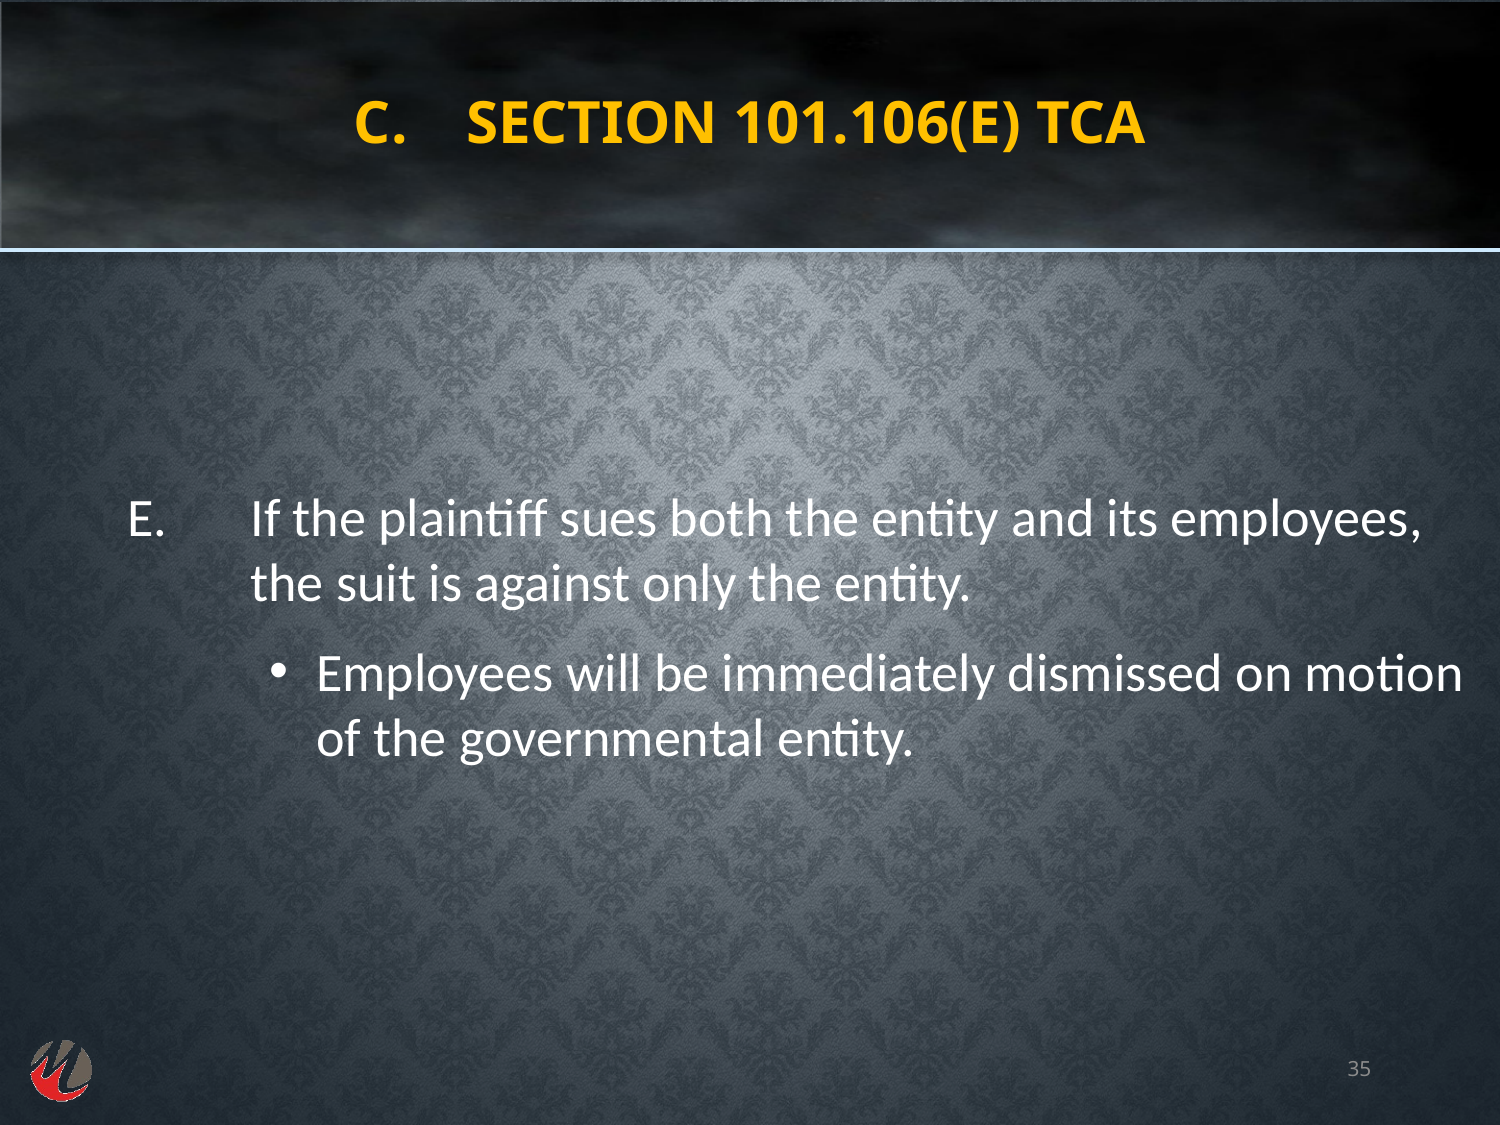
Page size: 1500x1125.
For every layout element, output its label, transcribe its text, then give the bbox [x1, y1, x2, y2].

list E. If the plaintiff sues both the entity and its employees, the suit is against only the entity. Employees will be immediately dismissed on motion of the governmental entity. [0, 474, 1500, 850]
picture [23, 1032, 99, 1108]
title C. Section 101.106(e) TCA [0, 0, 1500, 250]
slide_number 35 [1293, 1040, 1387, 1100]
